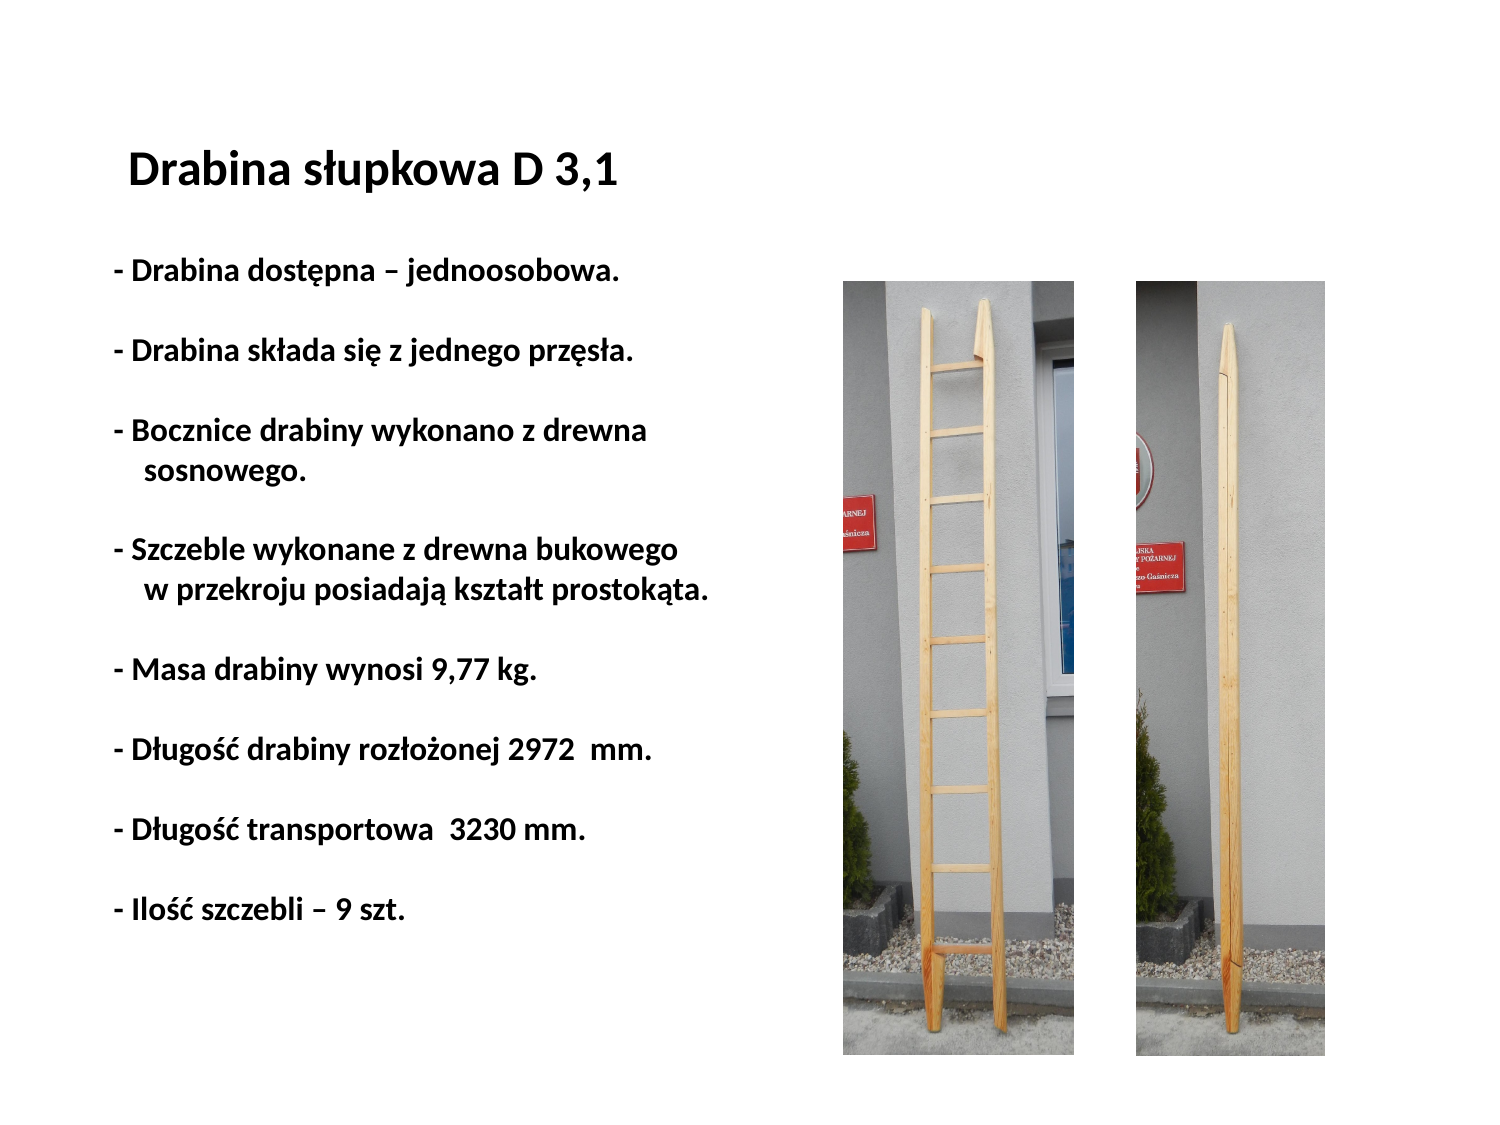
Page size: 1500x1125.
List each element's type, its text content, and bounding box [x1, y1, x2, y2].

slide_number str. 8 [1074, 1042, 1425, 1103]
list Drabina słupkowa D 3,1 - Drabina dostępna – jednoosobowa. - Drabina składa się z jednego przęsła. - Bocznice drabiny wykonano z drewna sosnowego. - Szczeble wykonane z drewna bukowego w przekroju posiadają kształt prostokąta. - Masa drabiny wynosi 9,77 kg. - Długość drabiny rozłożonej 2972 mm. - Długość transportowa 3230 mm. - Ilość szczebli – 9 szt. [63, 439, 742, 965]
list Drabina słupkowa D 3,1 - Drabina dostępna – jednoosobowa. - Drabina składa się z jednego przęsła. - Bocznice drabiny wykonano z drewna sosnowego. - Szczeble wykonane z drewna bukowego w przekroju posiadają kształt prostokąta. - Masa drabiny wynosi 9,77 kg. - Długość drabiny rozłożonej 2972 mm. - Długość transportowa 3230 mm. - Ilość szczebli – 9 szt. [63, 120, 742, 268]
picture [843, 280, 1074, 1055]
text_box [44, 268, 1405, 439]
picture [1136, 280, 1325, 1056]
